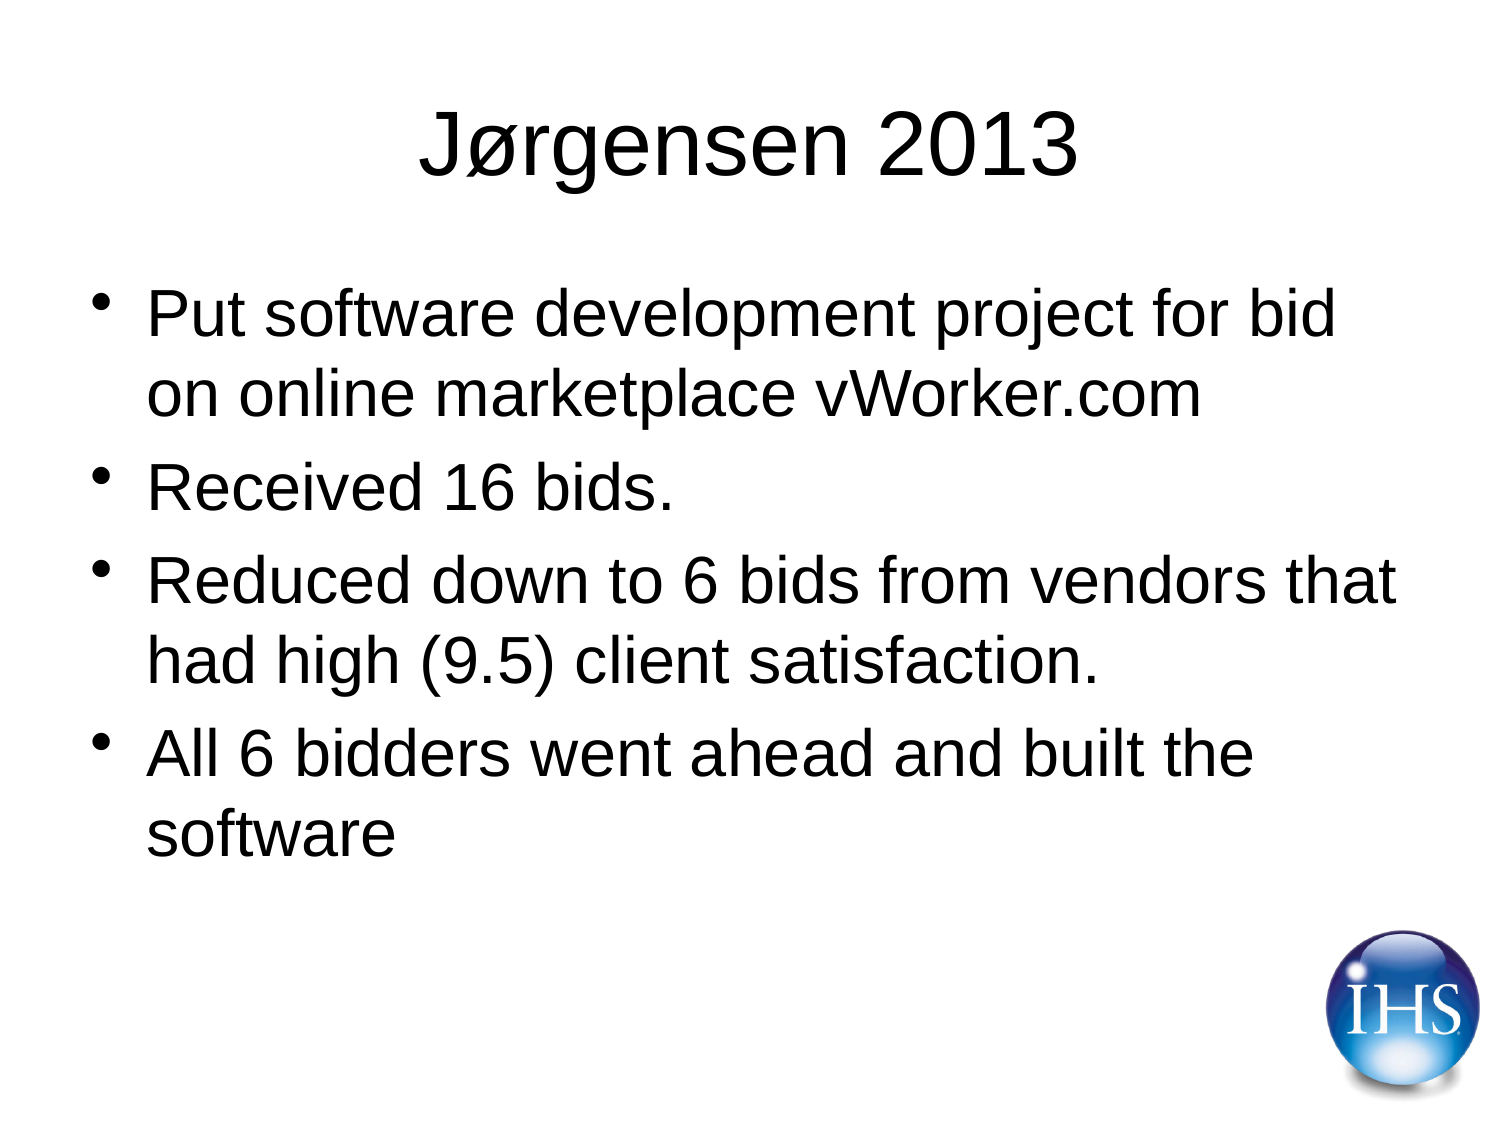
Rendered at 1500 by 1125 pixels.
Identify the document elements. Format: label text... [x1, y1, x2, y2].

picture [1324, 929, 1481, 1103]
list Put software development project for bid on online marketplace vWorker.com Received 16 bids. Reduced down to 6 bids from vendors that had high (9.5) client satisfaction. All 6 bidders went ahead and built the software [75, 262, 1425, 1005]
title Jørgensen 2013 [75, 45, 1425, 233]
